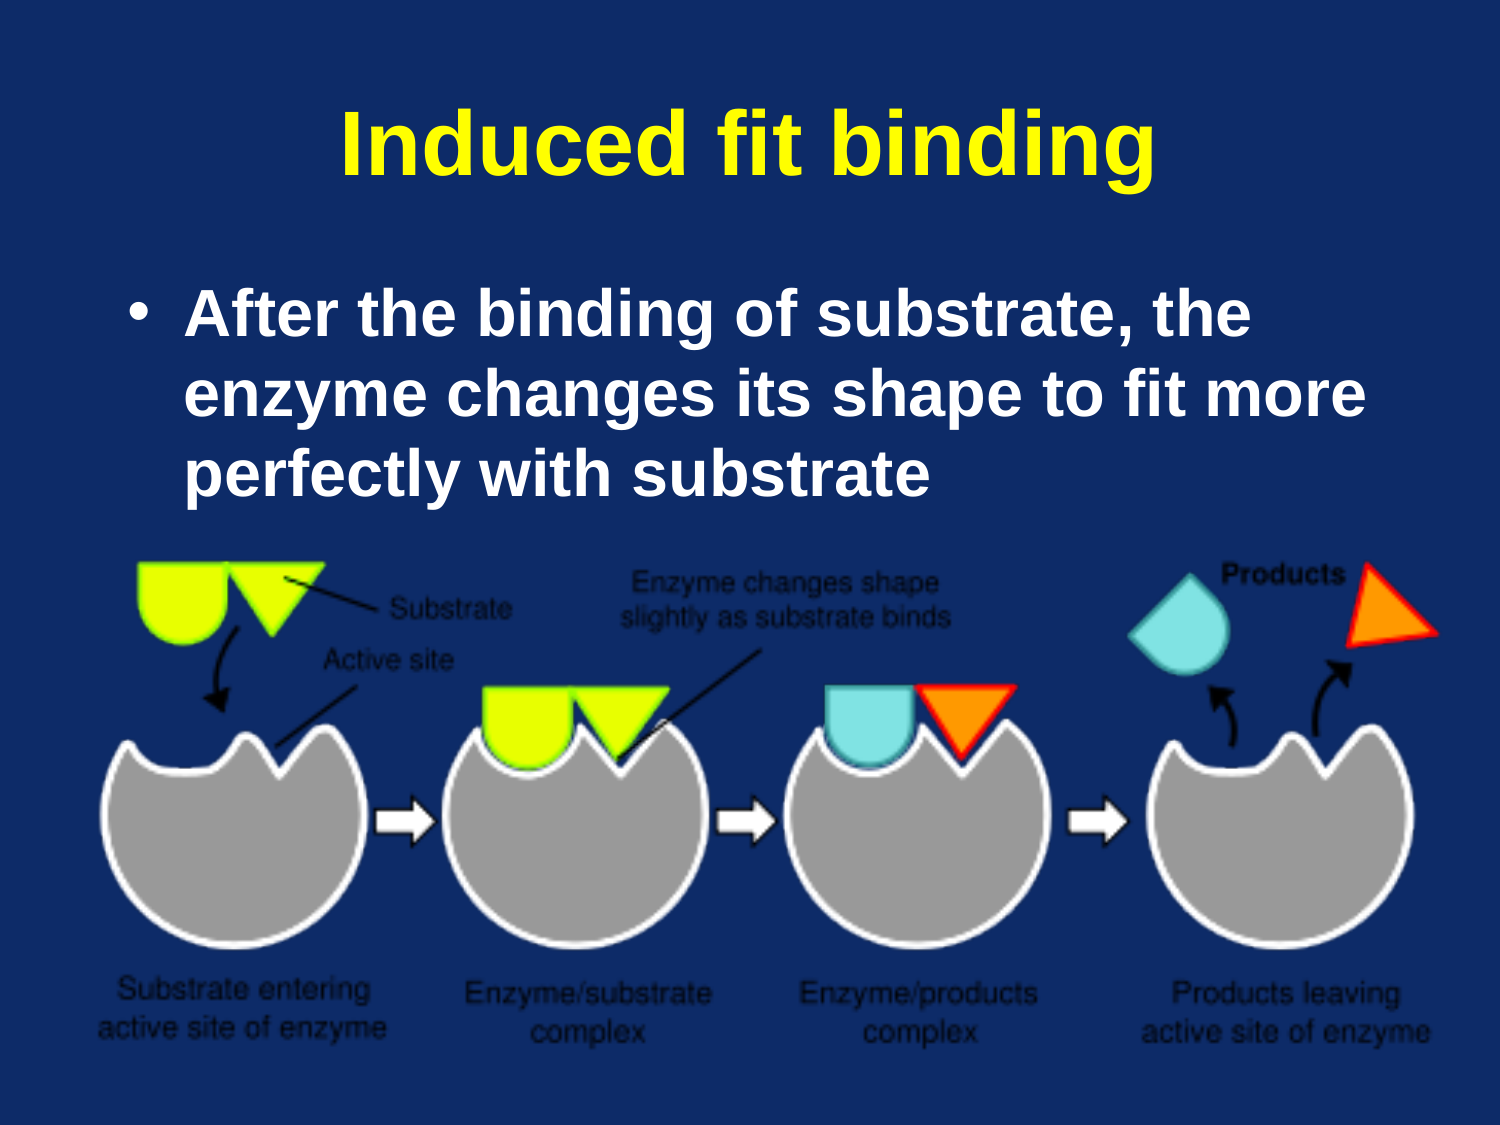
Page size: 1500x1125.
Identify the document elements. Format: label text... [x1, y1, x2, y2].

list After the binding of substrate, the enzyme changes its shape to fit more perfectly with substrate [112, 262, 1438, 535]
title Induced fit binding [75, 45, 1425, 233]
picture [74, 537, 1465, 1081]
